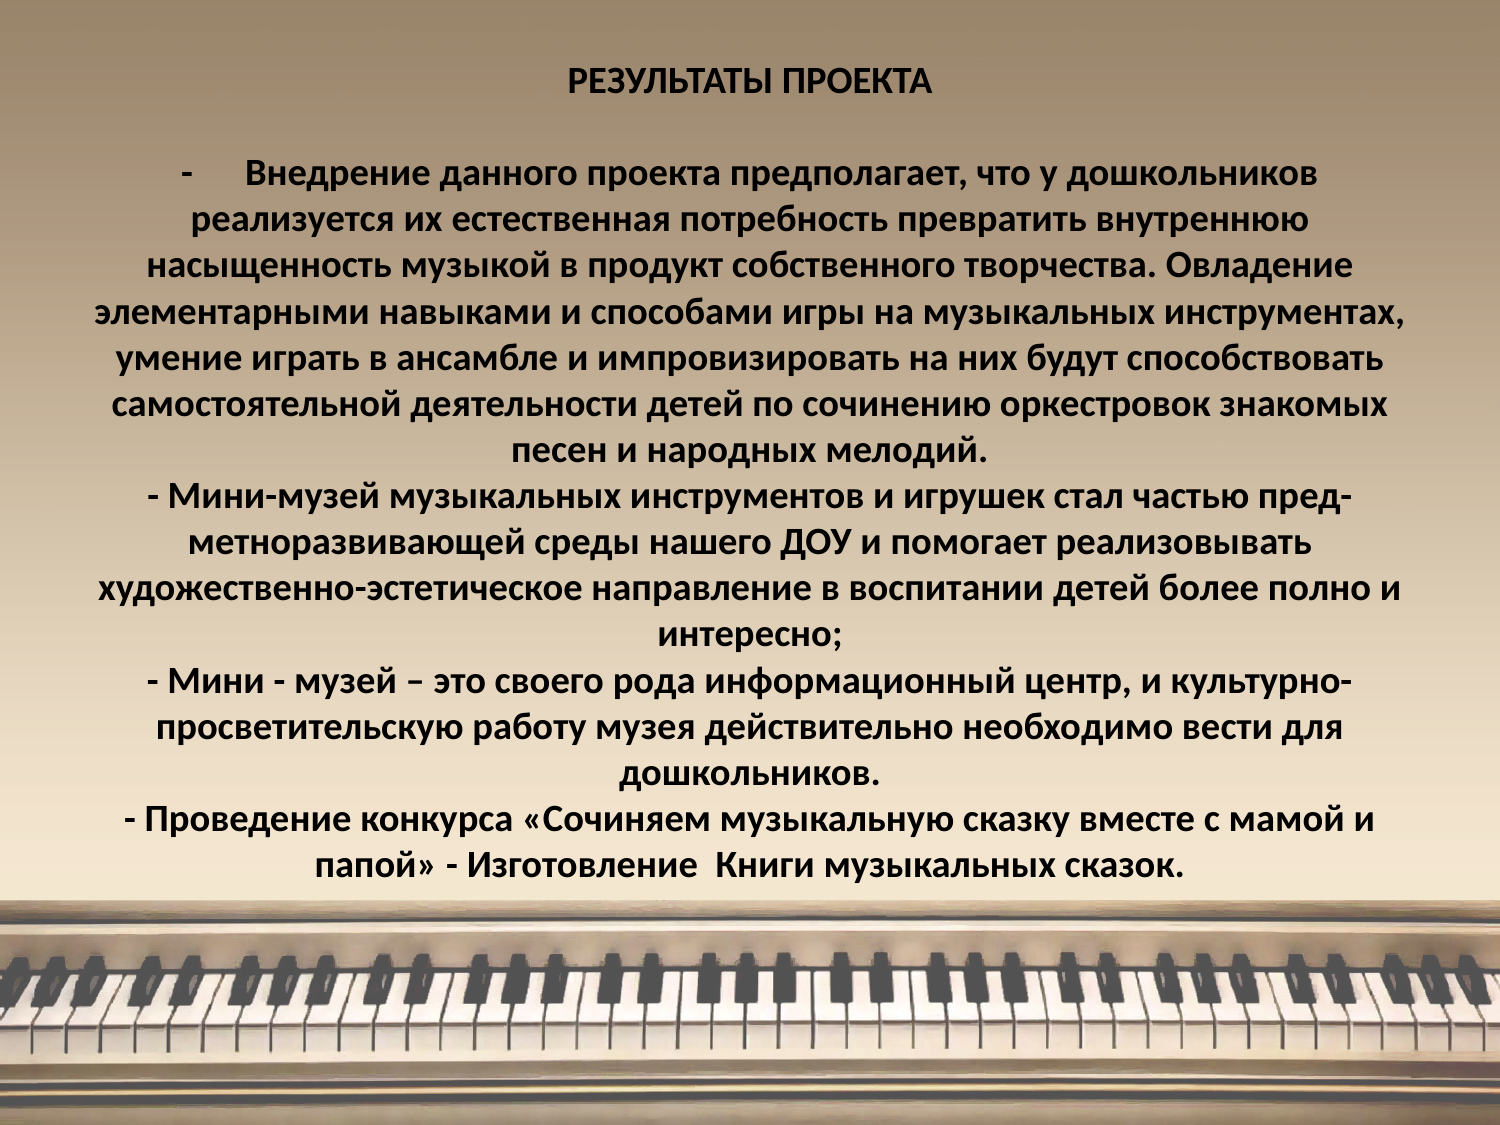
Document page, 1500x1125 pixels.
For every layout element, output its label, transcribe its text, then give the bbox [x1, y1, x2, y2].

title РЕЗУЛЬТАТЫ ПРОЕКТА - Внедрение данного проекта предполагает, что у дошкольников реализуется их естественная потребность превратить внутреннюю насыщенность музыкой в продукт собственного творчества. Овладение элементарными навыками и способами игры на музыкальных инструментах, умение играть в ансамбле и импровизировать на них будут способствовать самостоятельной деятельности детей по сочинению оркестровок знакомых песен и народных мелодий. - Мини-музей музыкальных инструментов и игрушек стал частью пред-метноразвивающей среды нашего ДОУ и помогает реализовывать художественно-эстетическое направление в воспитании детей более полно и интересно; - Мини - музей – это своего рода информационный центр, и культурно-просветительскую работу музея действительно необходимо вести для дошкольников. - Проведение конкурса «Сочиняем музыкальную сказку вместе с мамой и папой» - Изготовление Книги музыкальных сказок. [75, 45, 1425, 988]
